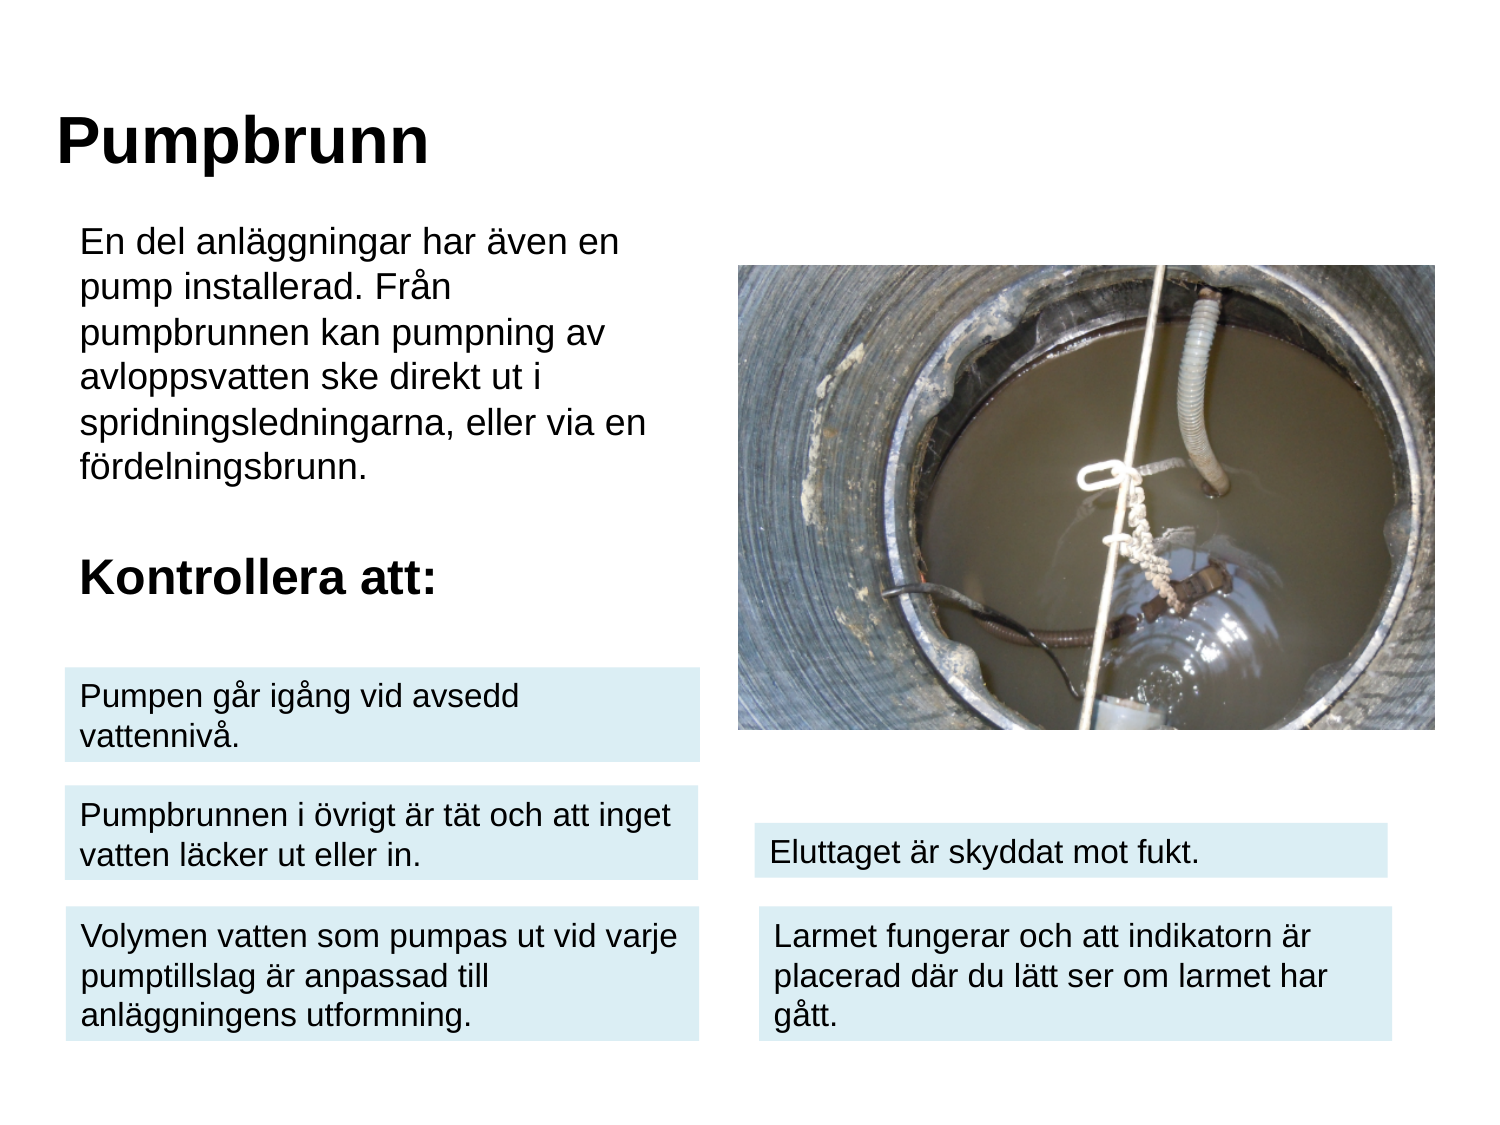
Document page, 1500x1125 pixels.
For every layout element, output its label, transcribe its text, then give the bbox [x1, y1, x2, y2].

text_box Pumpbrunnen i övrigt är tät och att inget vatten läcker ut eller in. [63, 783, 700, 882]
text_box Pumpen går igång vid avsedd vattennivå. [63, 665, 702, 764]
text_box Larmet fungerar och att indikatorn är placerad där du lätt ser om larmet har gått. [757, 904, 1394, 1043]
text_box Volymen vatten som pumpas ut vid varje pumptillslag är anpassad till anläggningens utformning. [64, 904, 701, 1043]
text_box Pumpbrunn [41, 89, 1500, 232]
text_box En del anläggningar har även en pump installerad. Från pumpbrunnen kan pumpning av avloppsvatten ske direkt ut i spridningsledningarna, eller via en fördelningsbrunn. [64, 210, 691, 495]
text_box Eluttaget är skyddat mot fukt. [752, 821, 1390, 880]
text_box Kontrollera att: [64, 537, 699, 621]
picture [737, 265, 1436, 731]
